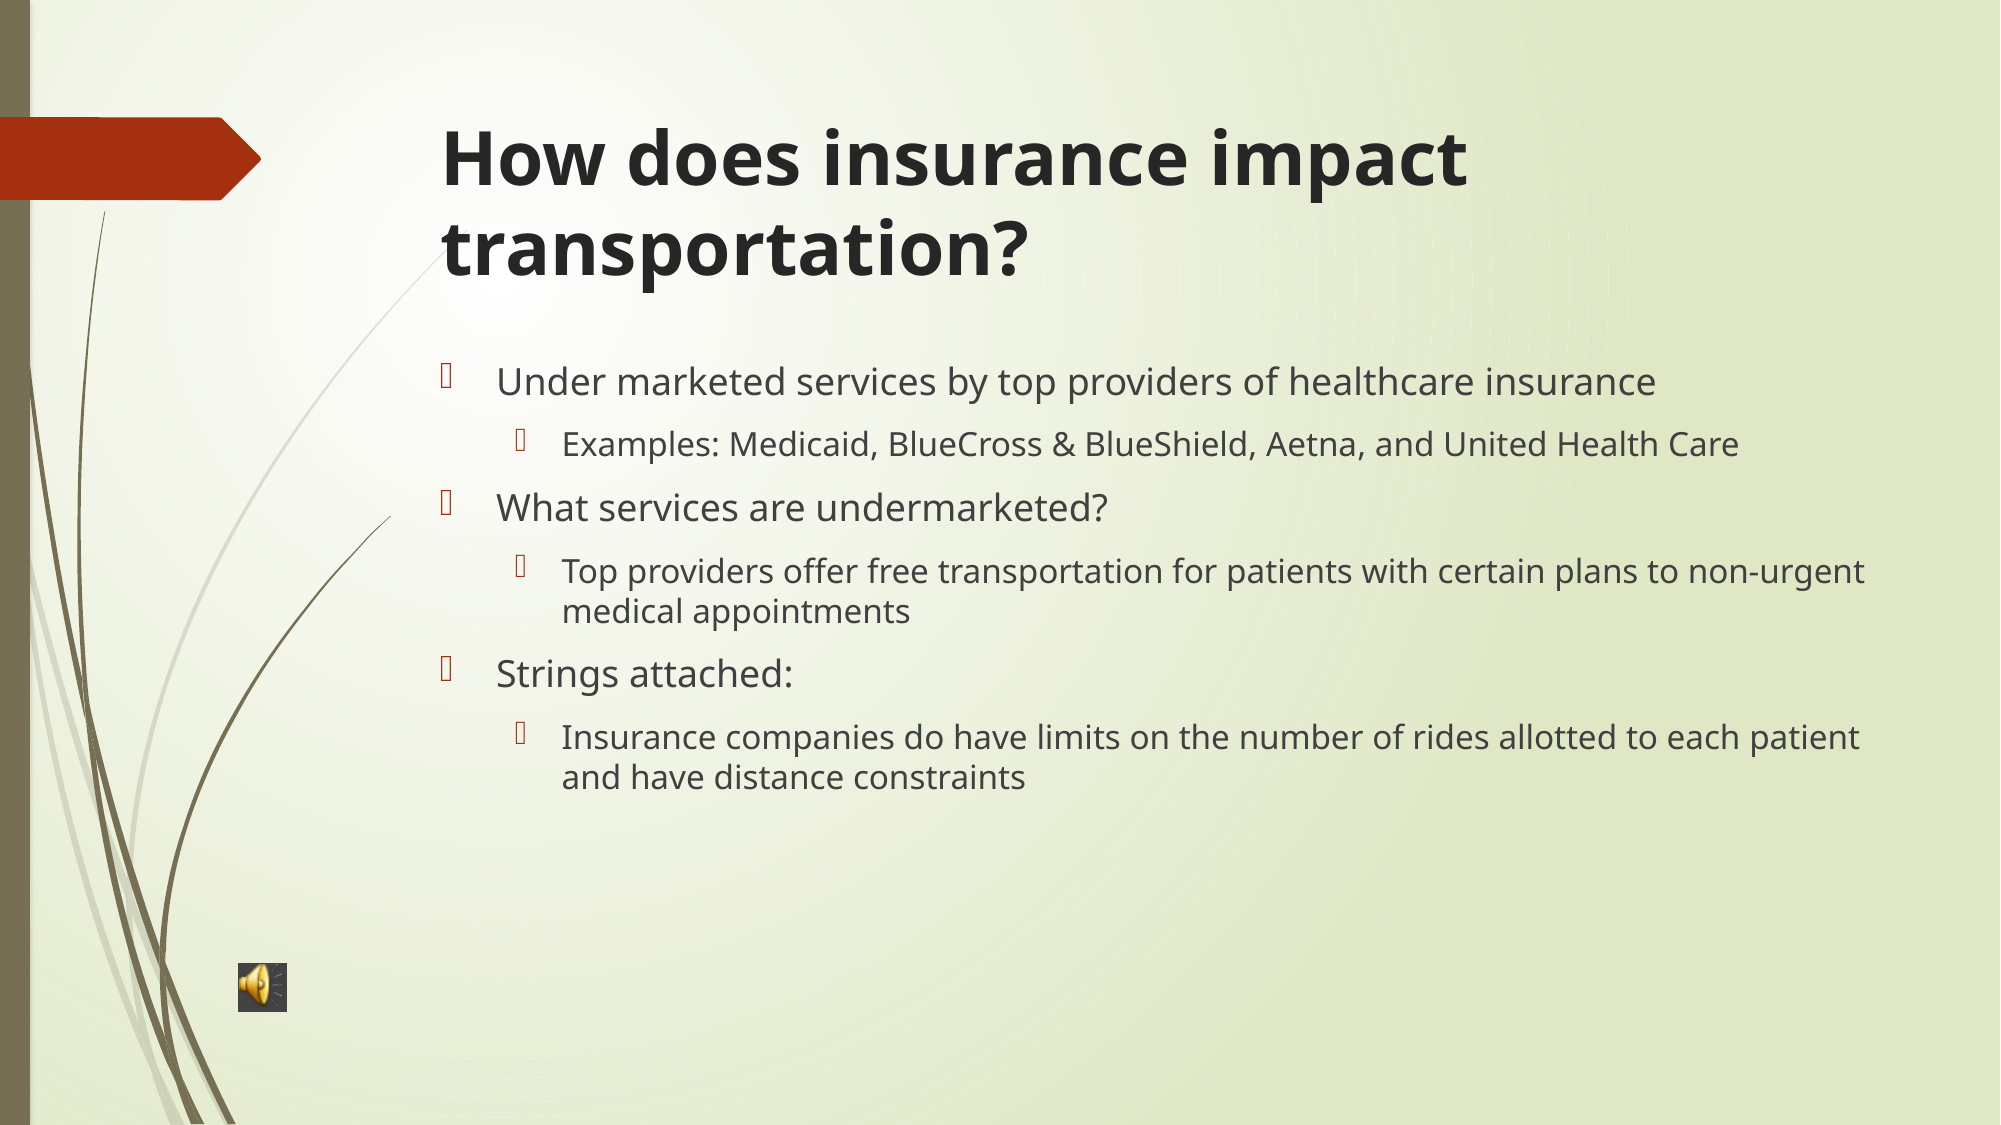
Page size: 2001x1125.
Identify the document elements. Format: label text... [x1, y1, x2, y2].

list Under marketed services by top providers of healthcare insurance Examples: Medicaid, BlueCross & BlueShield, Aetna, and United Health Care What services are undermarketed? Top providers offer free transportation for patients with certain plans to non-urgent medical appointments Strings attached: Insurance companies do have limits on the number of rides allotted to each patient and have distance constraints [424, 350, 1888, 970]
title How does insurance impact transportation? [425, 102, 1888, 313]
picture [237, 962, 288, 1013]
